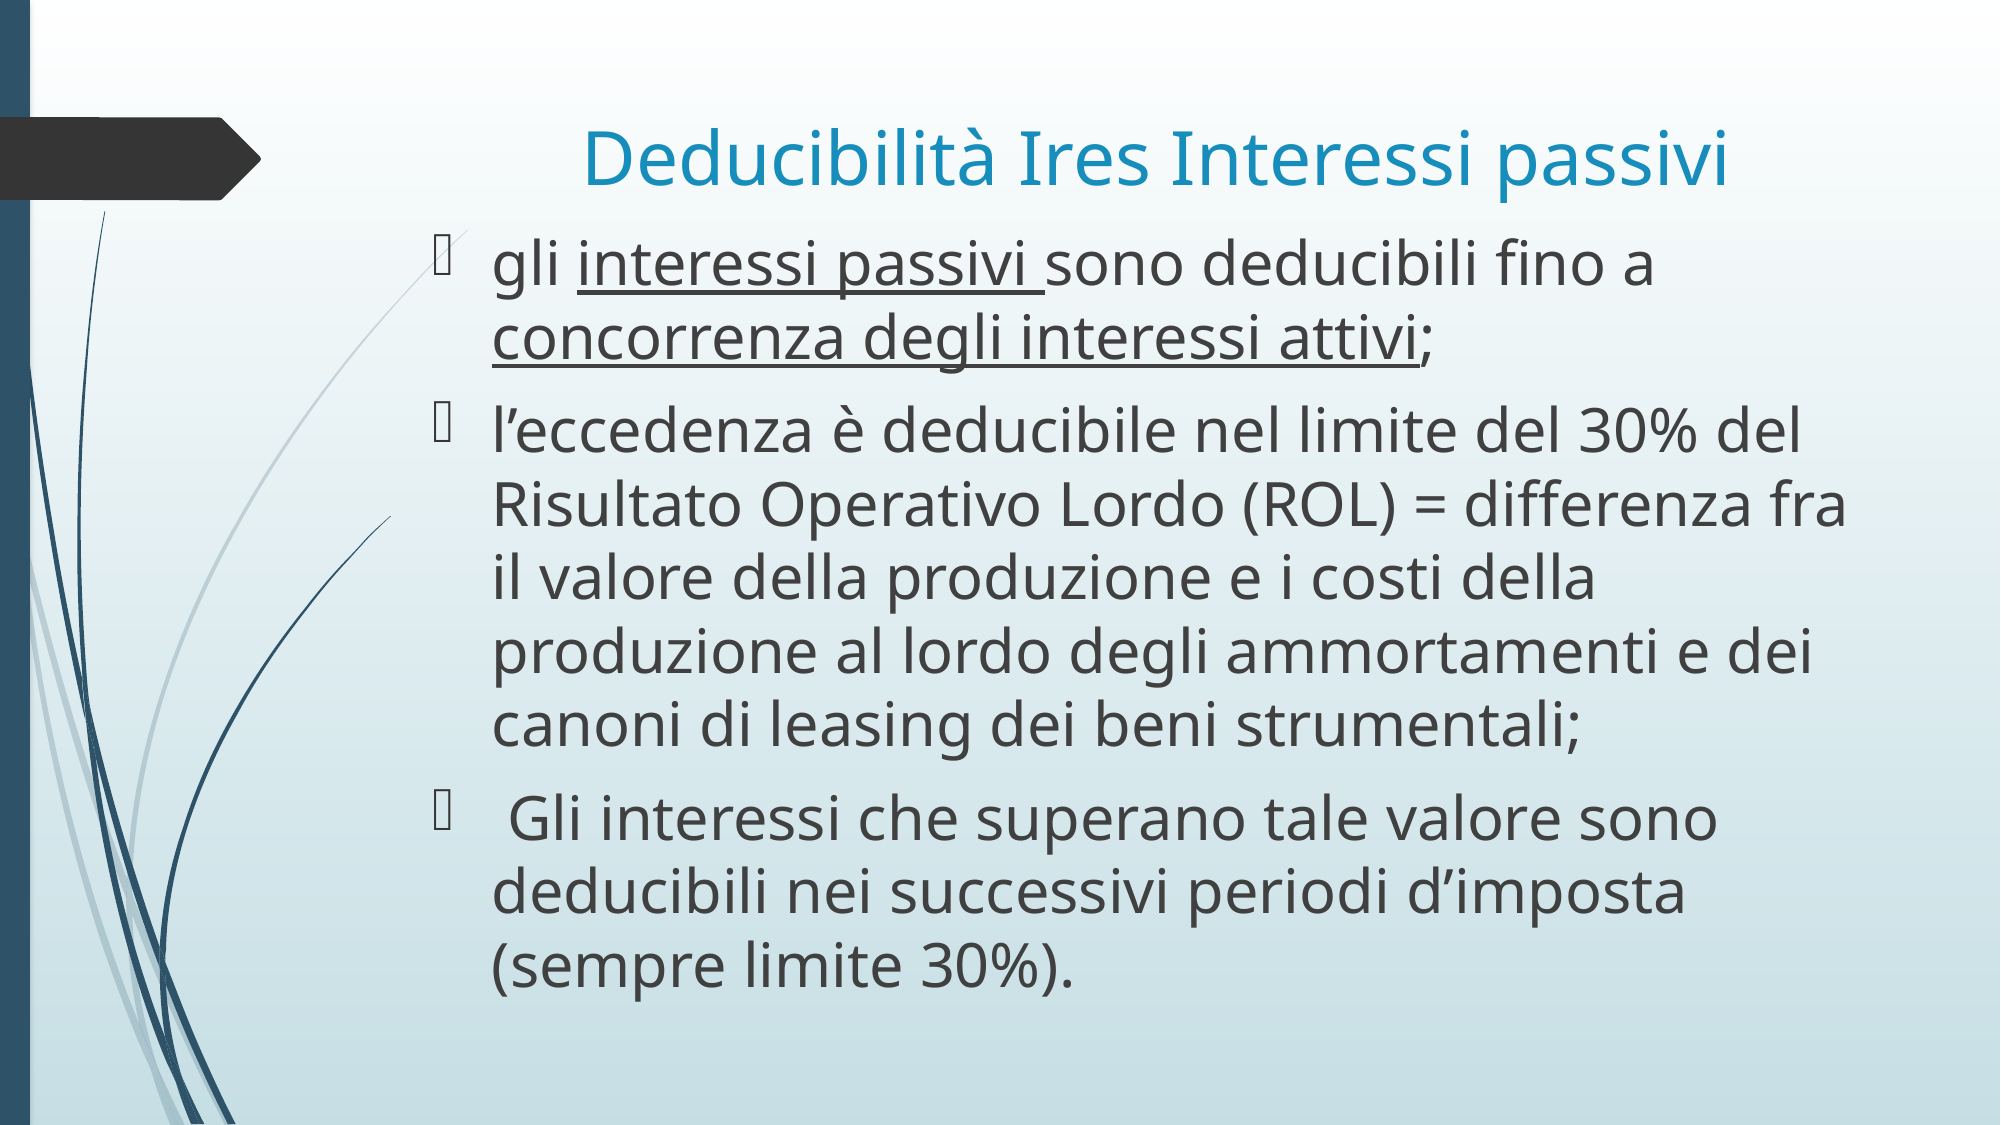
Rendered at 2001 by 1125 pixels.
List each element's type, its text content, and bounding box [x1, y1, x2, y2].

title Deducibilità Ires Interessi passivi [425, 102, 1888, 222]
list gli interessi passivi sono deducibili fino a concorrenza degli interessi attivi; l’eccedenza è deducibile nel limite del 30% del Risultato Operativo Lordo (ROL) = differenza fra il valore della produzione e i costi della produzione al lordo degli ammortamenti e dei canoni di leasing dei beni strumentali; Gli interessi che superano tale valore sono deducibili nei successivi periodi d’imposta (sempre limite 30%). [416, 217, 1880, 1009]
